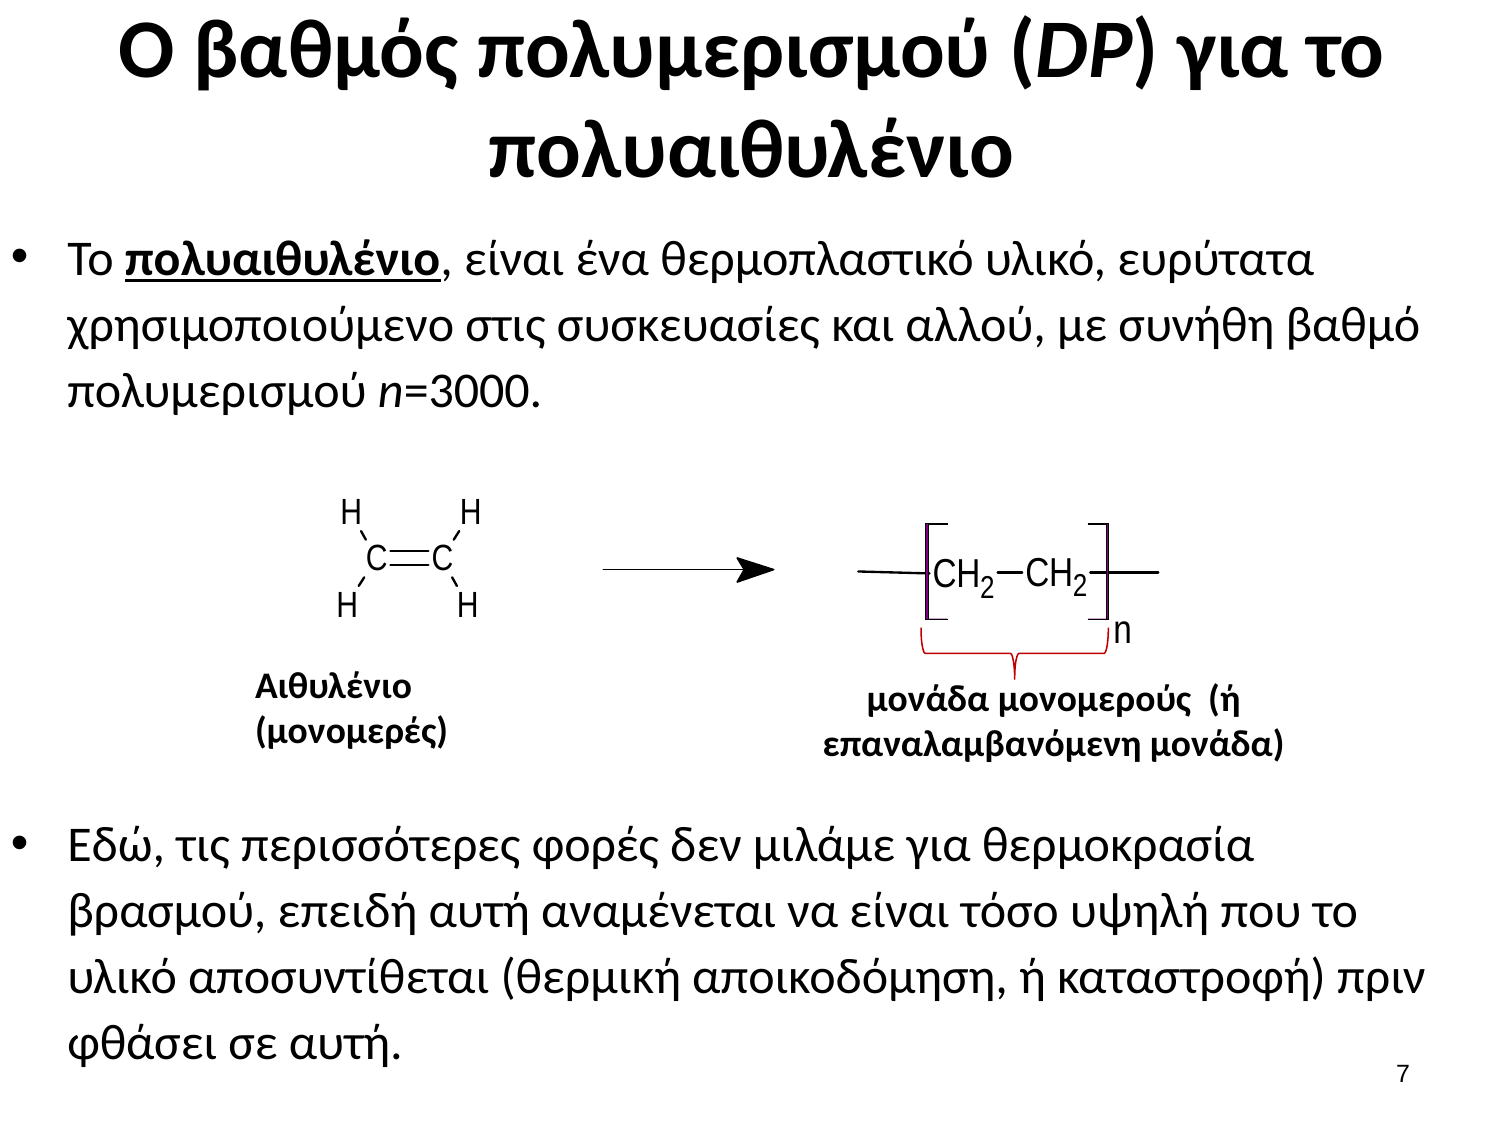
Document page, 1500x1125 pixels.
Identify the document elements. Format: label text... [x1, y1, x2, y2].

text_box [239, 491, 1318, 773]
list To πολυαιθυλένιο, είναι ένα θερμοπλαστικό υλικό, ευρύτατα χρησιμοποιούμενο στις συσκευασίες και αλλού, με συνήθη βαθμό πολυμερισμού n=3000. Εδώ, τις περισσότερες φορές δεν μιλάμε για θερμοκρασία βρασμού, επειδή αυτή αναμένεται να είναι τόσο υψηλή που το υλικό αποσυντίθεται (θερμική αποικοδόμηση, ή καταστροφή) πριν φθάσει σε αυτή. [0, 211, 1479, 661]
title Ο βαθμός πολυμερισμού (DP) για το πολυαιθυλένιο [76, 19, 1427, 169]
slide_number 6 [1074, 1042, 1425, 1103]
